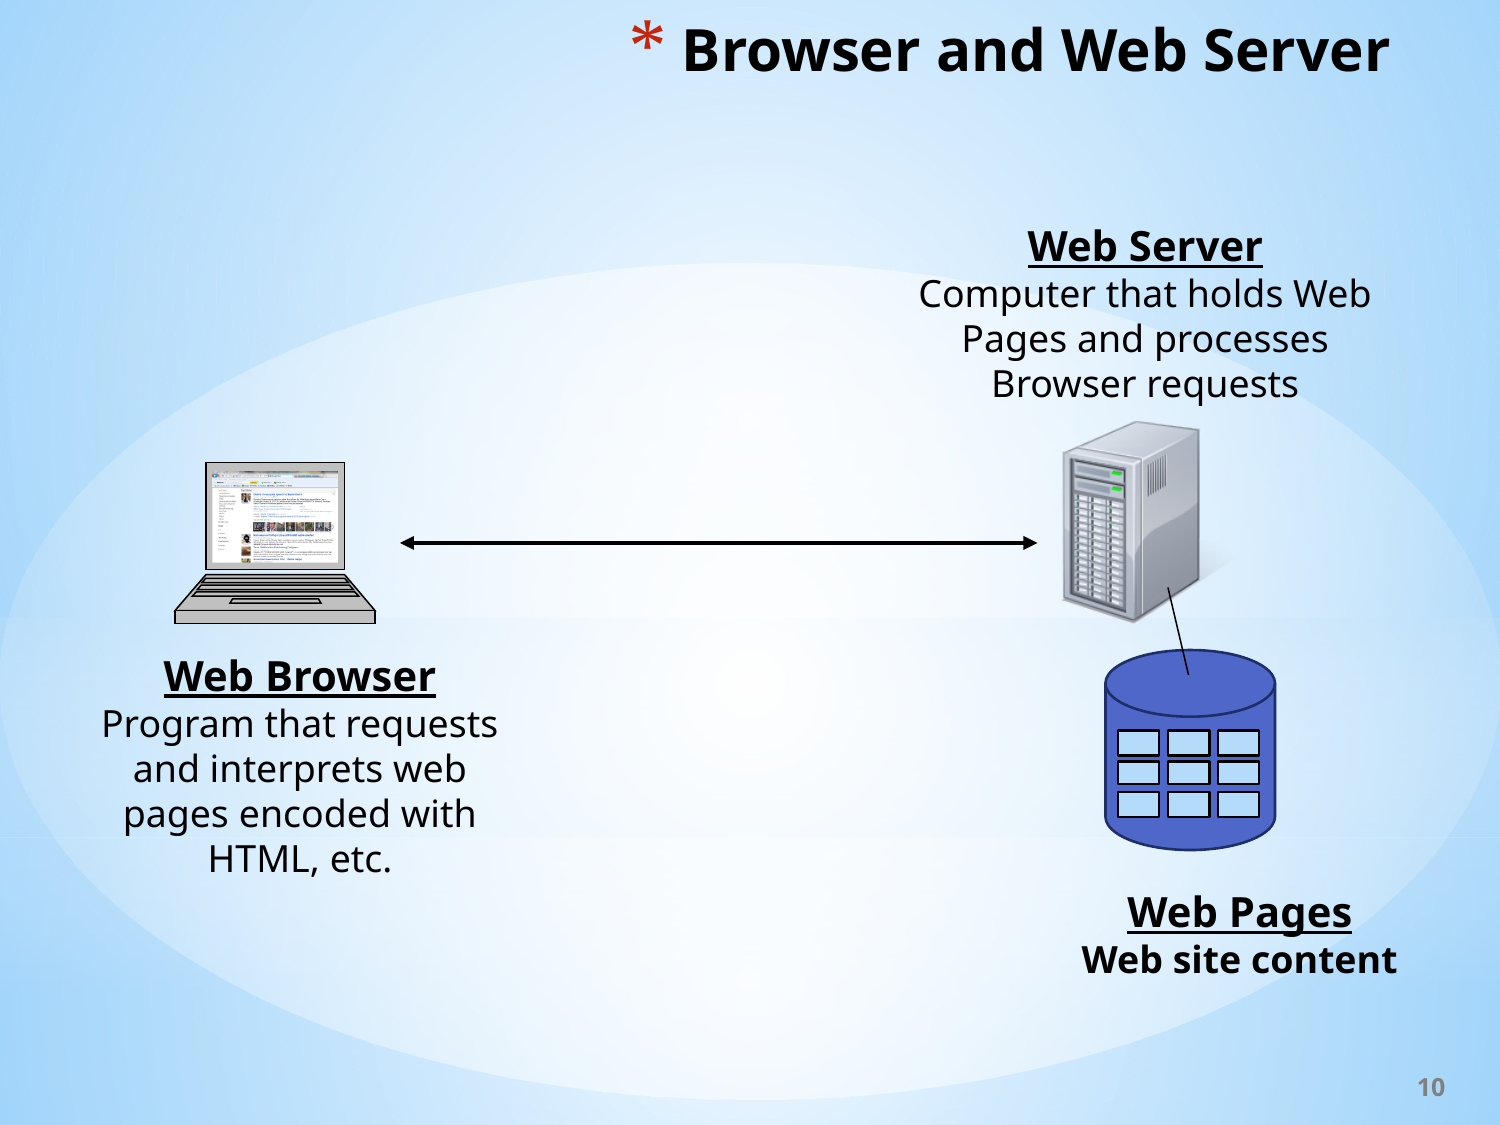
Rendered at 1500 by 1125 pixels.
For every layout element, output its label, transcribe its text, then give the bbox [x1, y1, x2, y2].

title Browser and Web Server [337, 5, 1406, 193]
picture [212, 471, 338, 563]
text_box Web Pages Web site content [992, 878, 1488, 989]
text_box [1105, 649, 1276, 851]
text_box [206, 462, 345, 570]
picture [1037, 414, 1254, 631]
text_box [174, 574, 376, 624]
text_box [1167, 587, 1189, 676]
slide_number 10 [1387, 1052, 1475, 1125]
text_box Web Server Computer that holds Web Pages and processes Browser requests [897, 212, 1393, 413]
text_box Web Browser Program that requests and interprets web pages encoded with HTML, etc. [62, 642, 538, 887]
